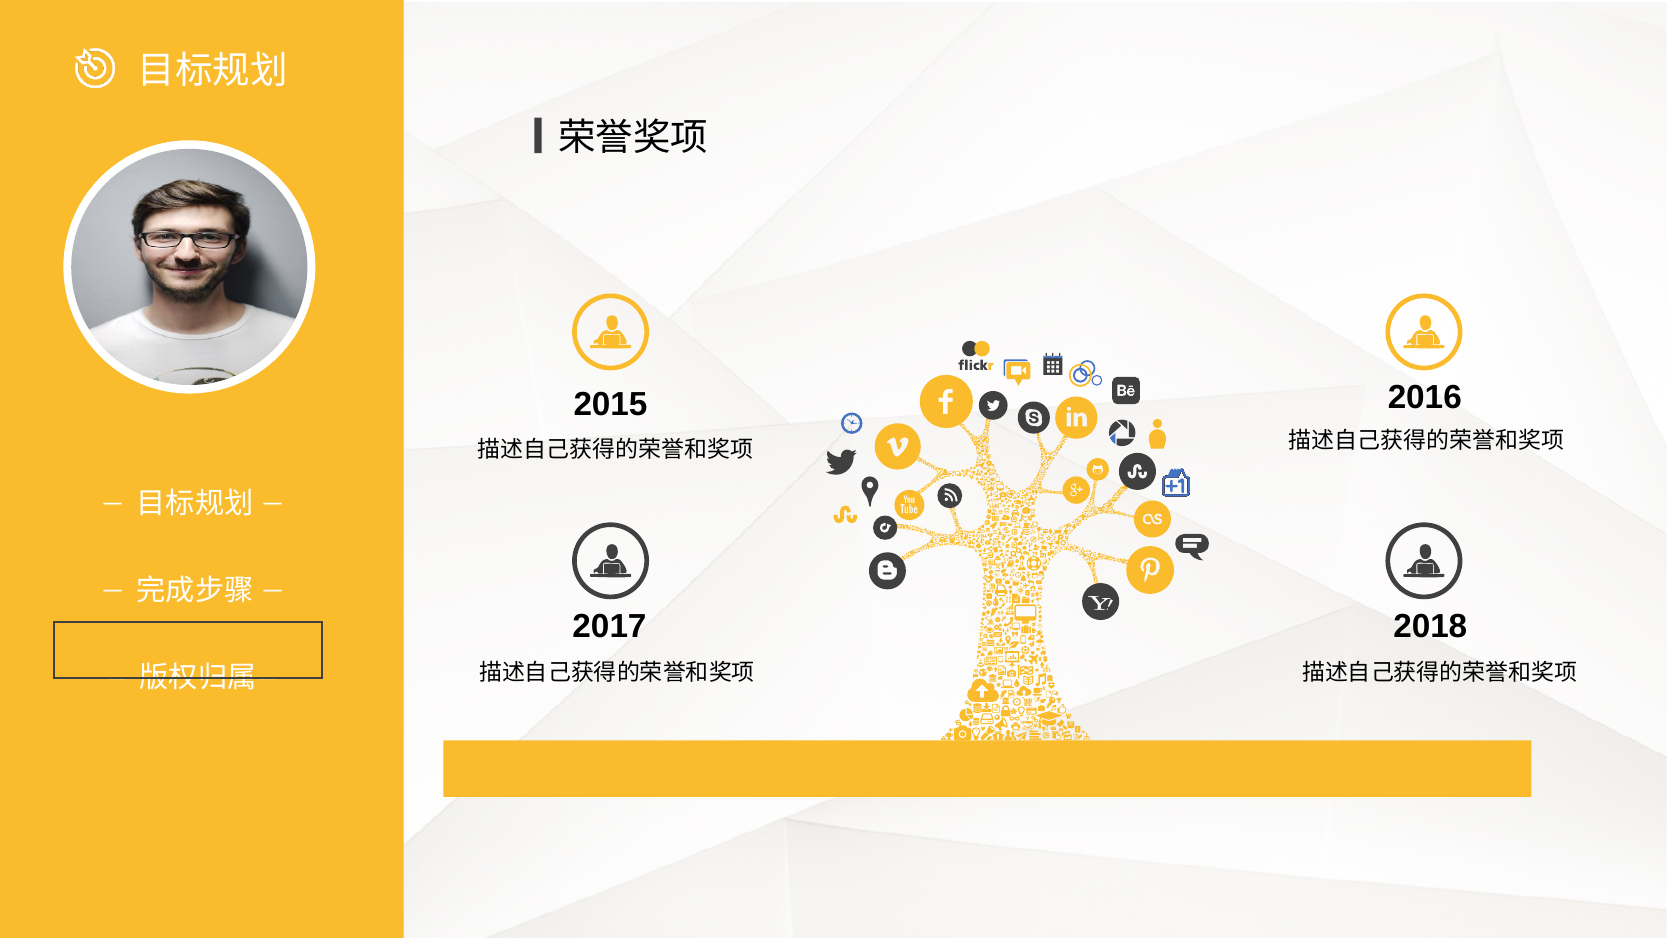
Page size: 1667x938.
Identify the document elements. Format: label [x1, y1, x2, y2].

picture [404, 2, 1667, 938]
text_box [534, 105, 725, 166]
text_box [1387, 295, 1461, 369]
picture [74, 47, 115, 88]
text_box [825, 340, 1209, 741]
text_box [1387, 524, 1461, 597]
text_box [460, 378, 772, 498]
text_box [574, 295, 647, 369]
text_box [443, 740, 1532, 797]
text_box [53, 621, 323, 679]
text_box [461, 600, 773, 720]
text_box [1269, 372, 1584, 488]
text_box [1273, 600, 1607, 720]
text_box [574, 524, 647, 597]
picture [71, 148, 308, 385]
